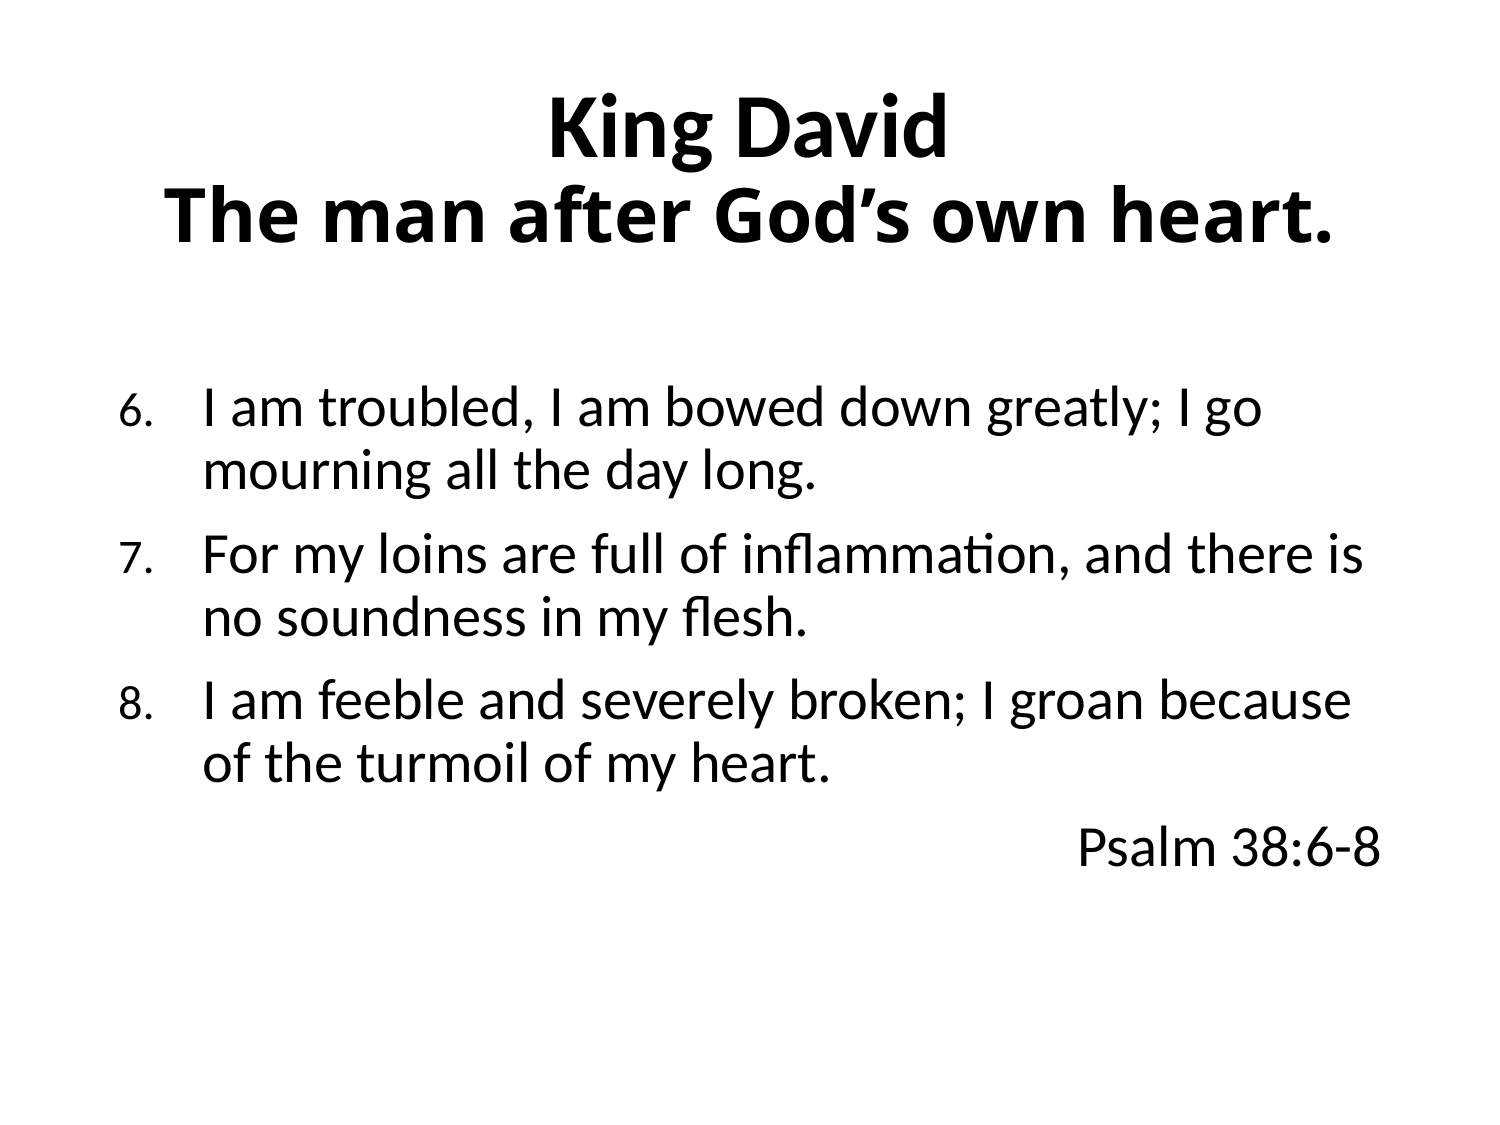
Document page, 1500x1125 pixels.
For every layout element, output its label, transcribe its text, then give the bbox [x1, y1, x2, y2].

title King David The man after God’s own heart. [103, 59, 1397, 278]
list I am troubled, I am bowed down greatly; I go mourning all the day long. For my loins are full of inflammation, and there is no soundness in my flesh. I am feeble and severely broken; I groan because of the turmoil of my heart. Psalm 38:6-8 [103, 368, 1397, 1014]
